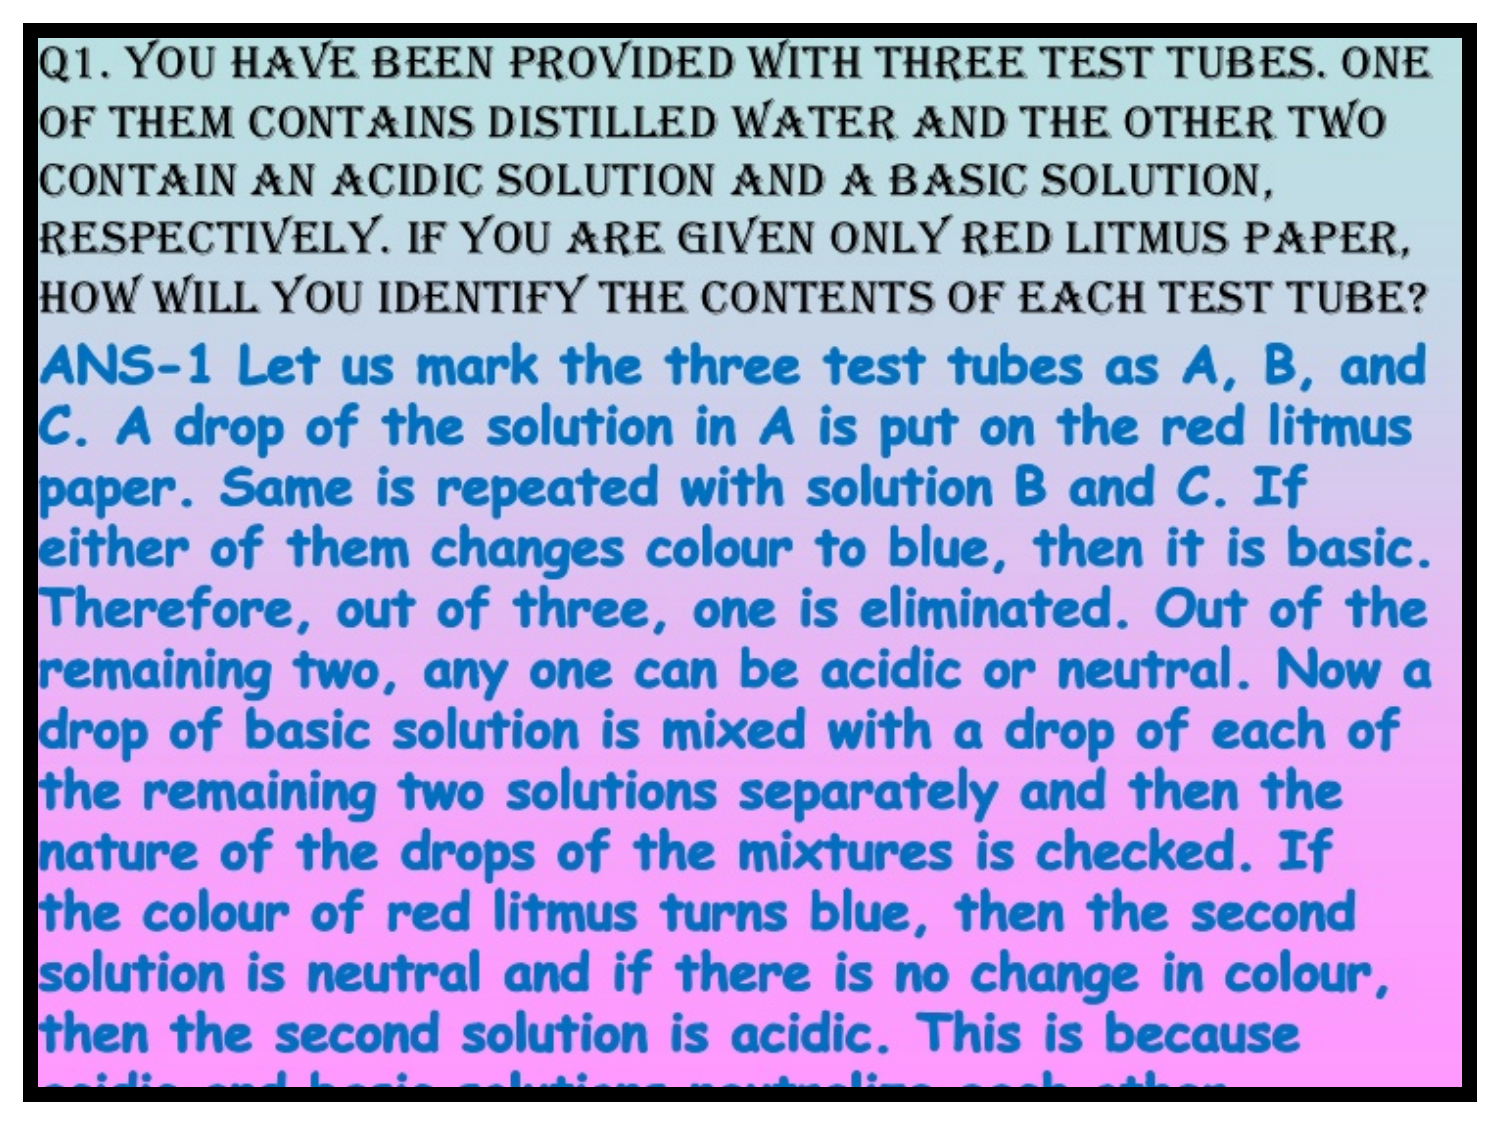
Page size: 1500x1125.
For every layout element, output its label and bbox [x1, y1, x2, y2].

picture [37, 37, 1463, 1088]
